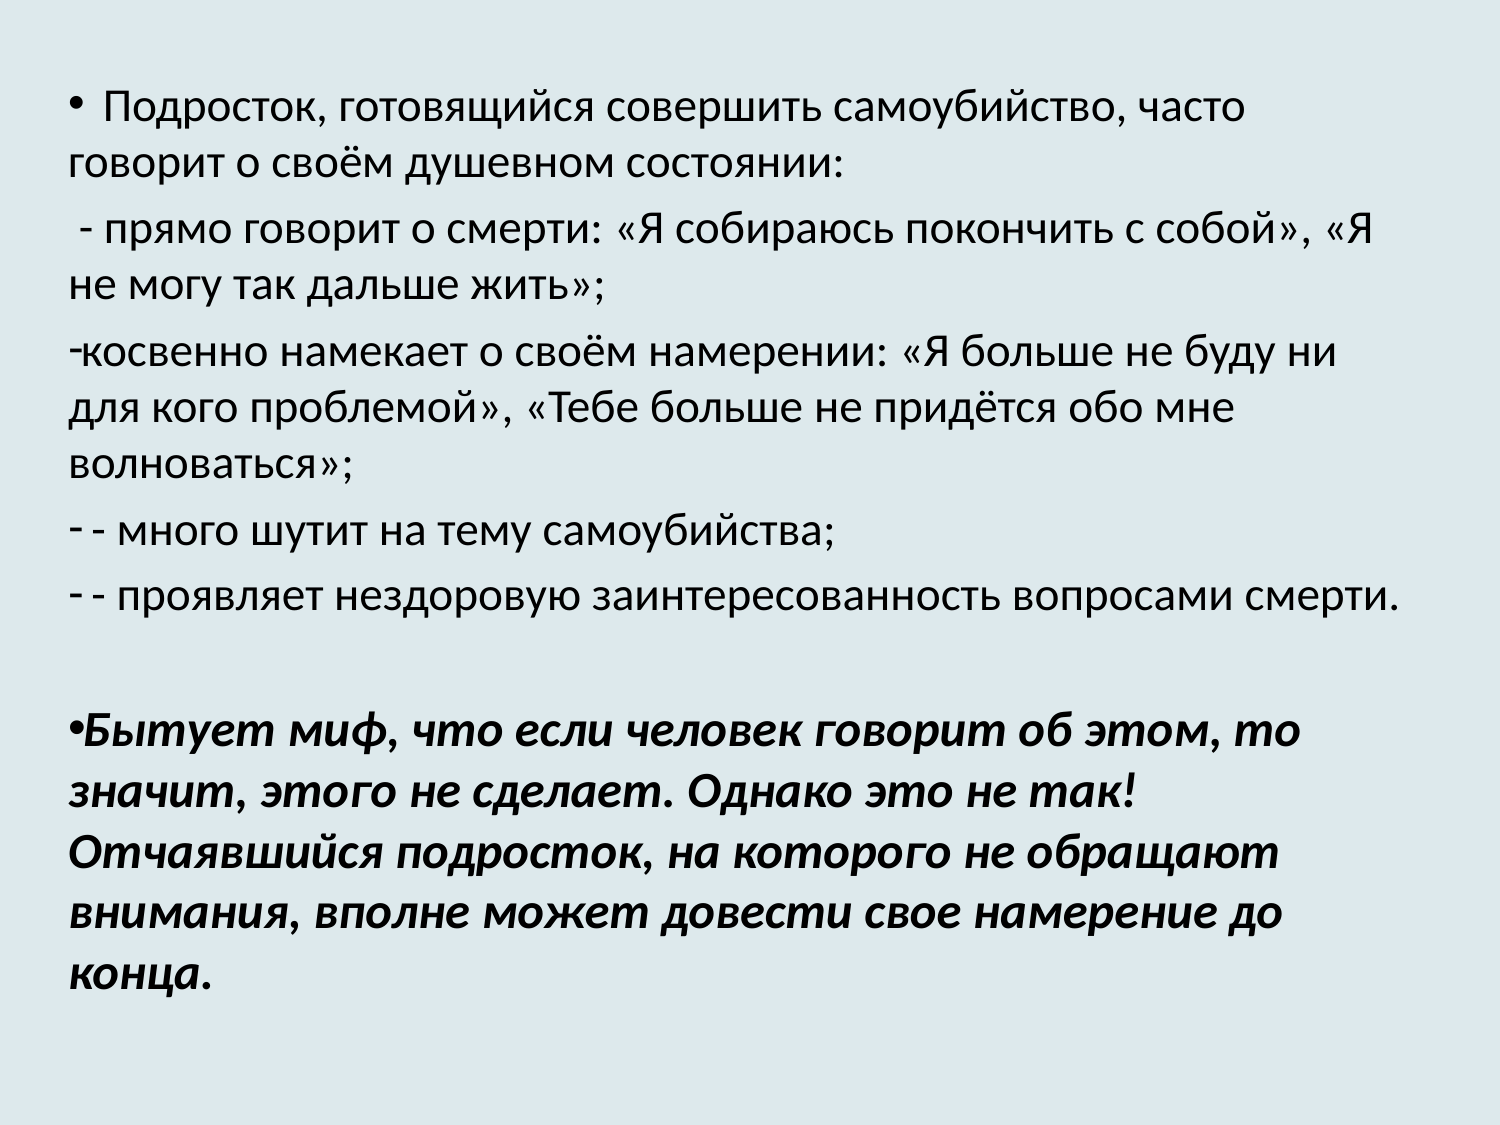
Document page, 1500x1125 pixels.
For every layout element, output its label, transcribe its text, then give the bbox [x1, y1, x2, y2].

list Подросток, готовящийся совершить самоубийство, часто говорит о своём душевном состоянии: - прямо говорит о смерти: «Я собираюсь покончить с собой», «Я не могу так дальше жить»; косвенно намекает о своём намерении: «Я больше не буду ни для кого проблемой», «Тебе больше не придётся обо мне волноваться»; - много шутит на тему самоубийства; - проявляет нездоровую заинтересованность вопросами смерти. Бытует миф, что если человек говорит об этом, то значит, этого не сделает. Однако это не так! Отчаявшийся подросток, на которого не обращают внимания, вполне может довести свое намерение до конца. [53, 66, 1424, 1035]
